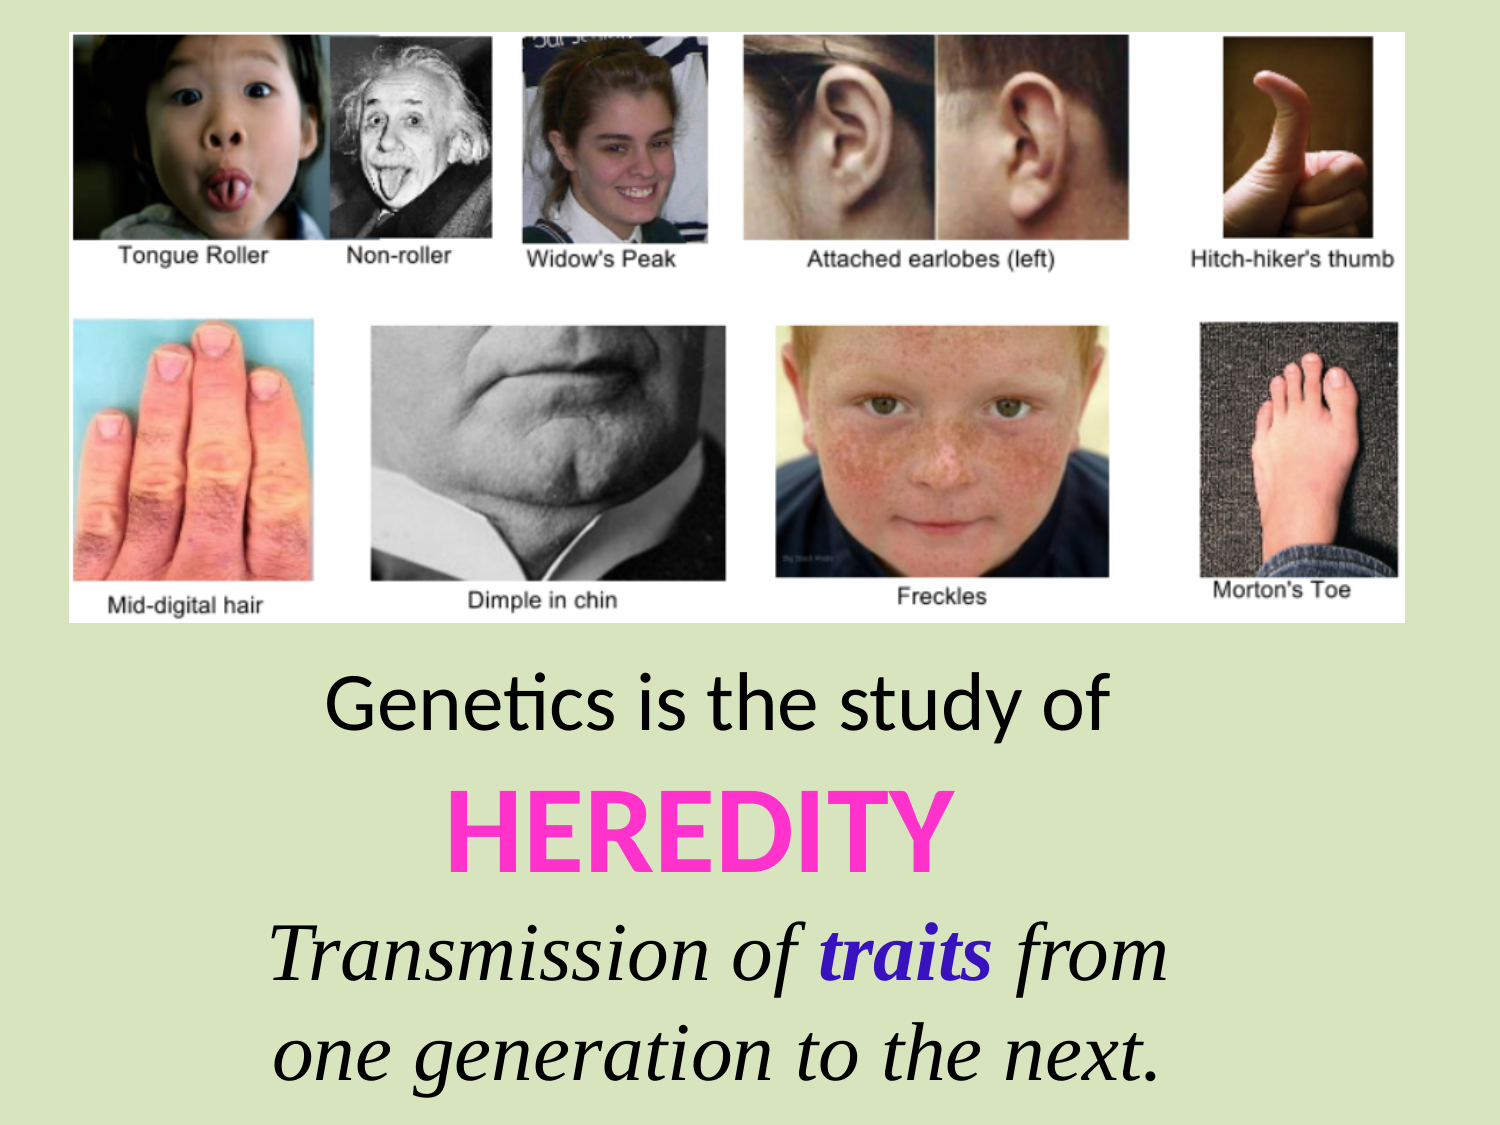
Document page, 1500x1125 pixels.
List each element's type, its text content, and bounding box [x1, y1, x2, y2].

picture [69, 32, 1405, 624]
text_box Genetics is the study of HEREDITY Transmission of traits from one generation to the next. [213, 639, 1223, 1105]
